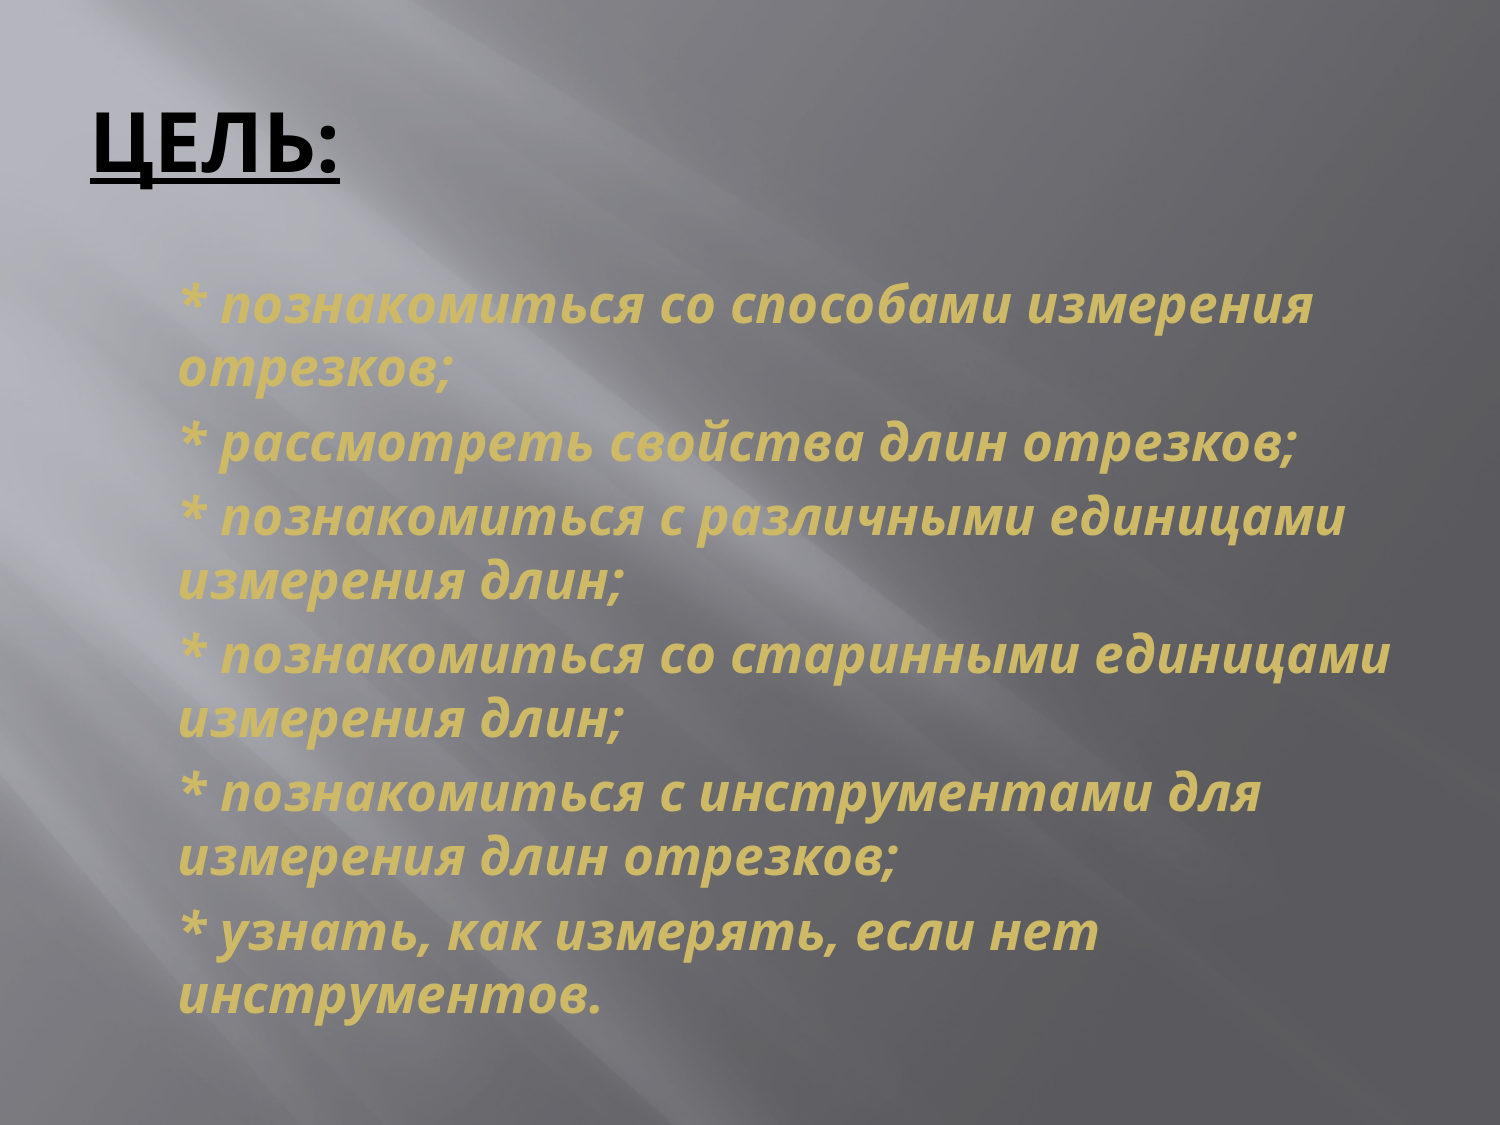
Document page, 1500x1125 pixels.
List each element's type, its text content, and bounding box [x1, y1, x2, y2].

list * познакомиться со способами измерения отрезков; * рассмотреть свойства длин отрезков; * познакомиться с различными единицами измерения длин; * познакомиться со старинными единицами измерения длин; * познакомиться с инструментами для измерения длин отрезков; * узнать, как измерять, если нет инструментов. [75, 262, 1425, 1035]
title ЦЕЛЬ: [75, 45, 1425, 233]
